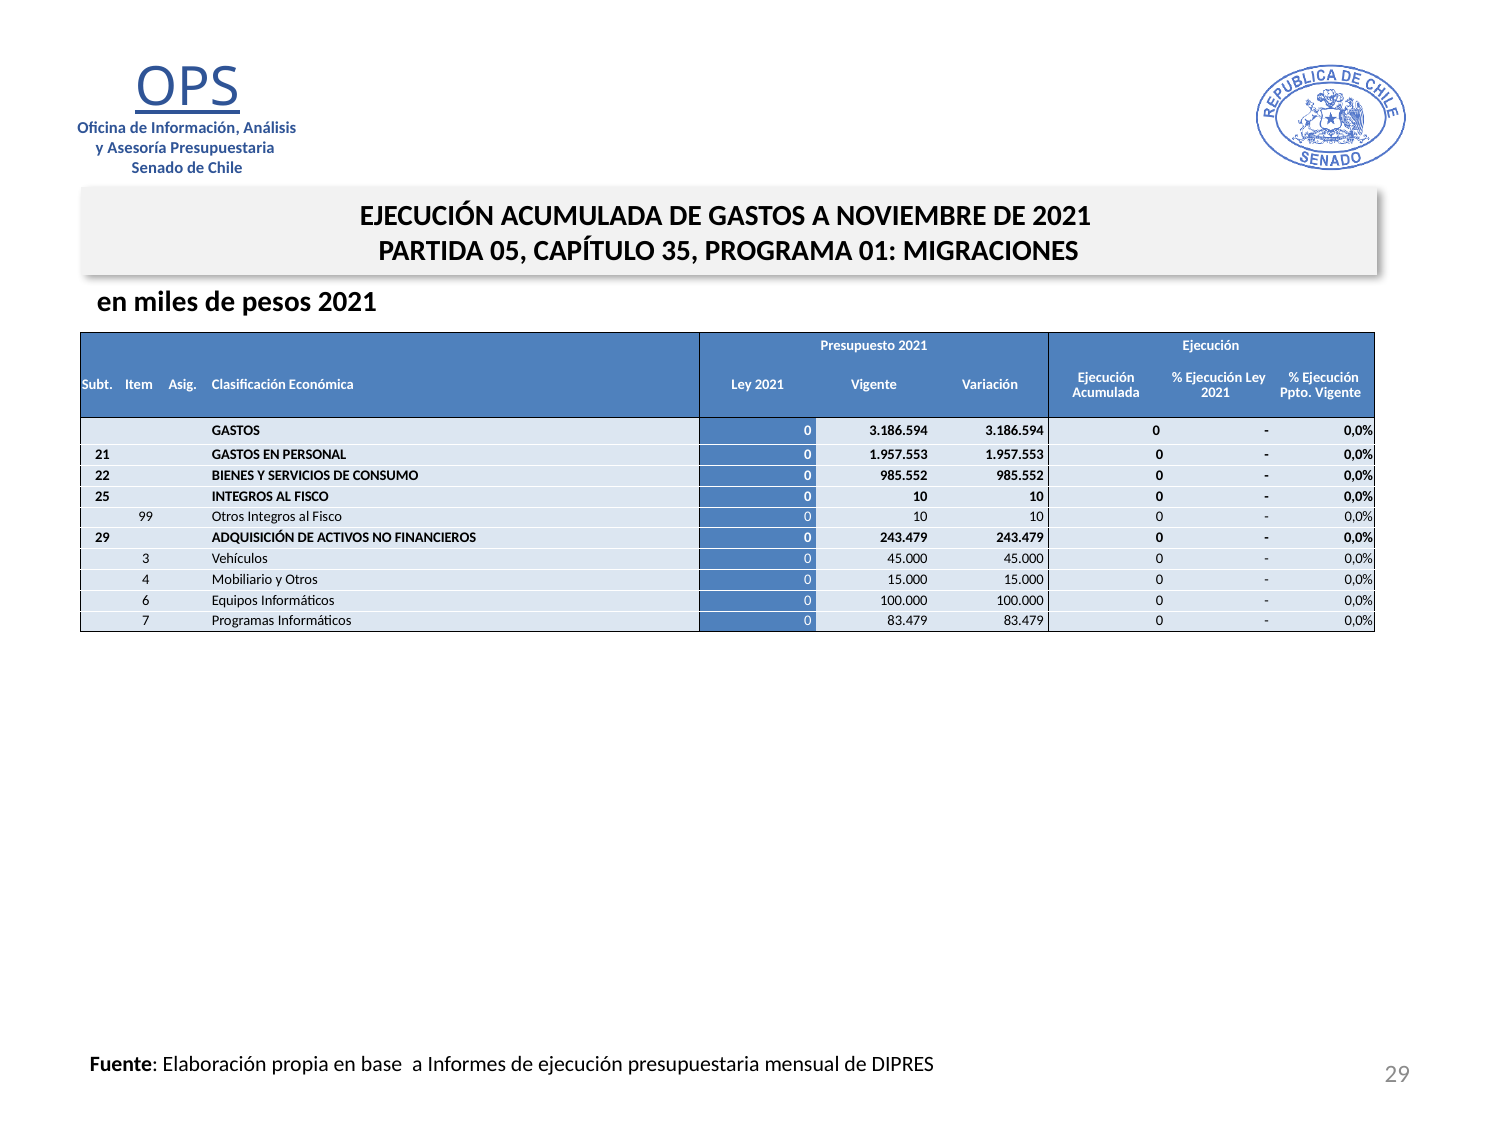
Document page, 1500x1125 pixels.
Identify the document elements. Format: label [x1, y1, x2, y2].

table_header [700, 333, 1048, 354]
table_cell [81, 591, 699, 611]
table_cell [700, 487, 1048, 507]
table_cell [1049, 508, 1374, 527]
table_cell [700, 508, 1048, 527]
table_cell [81, 466, 699, 486]
table_cell [81, 487, 699, 507]
table_cell [81, 570, 699, 590]
table_header [1049, 333, 1374, 354]
table_cell [81, 549, 699, 569]
table_cell [81, 612, 699, 631]
table_cell [81, 508, 699, 527]
table_cell [1049, 612, 1374, 631]
table_cell [700, 418, 1048, 444]
table_cell [700, 549, 1048, 569]
table_cell [81, 418, 699, 444]
table_cell [700, 591, 1048, 611]
table_cell [81, 528, 699, 548]
table_cell [81, 354, 699, 417]
table_cell [1049, 445, 1374, 465]
table_header [81, 333, 699, 354]
table_cell [81, 445, 699, 465]
table_cell [1049, 549, 1374, 569]
table_cell [1049, 418, 1374, 444]
text_box [82, 188, 1376, 328]
table_cell [700, 354, 1048, 417]
table_cell [700, 528, 1048, 548]
table_cell [1049, 354, 1374, 417]
picture [1240, 58, 1420, 175]
table_cell [700, 445, 1048, 465]
table_cell [1049, 487, 1374, 507]
table_cell [700, 466, 1048, 486]
table_cell [700, 570, 1048, 590]
table_cell [1049, 591, 1374, 611]
table_cell [1049, 528, 1374, 548]
table_cell [700, 612, 1048, 631]
table_cell [1049, 570, 1374, 590]
table_cell [1049, 466, 1374, 486]
slide_number [1074, 1042, 1425, 1103]
